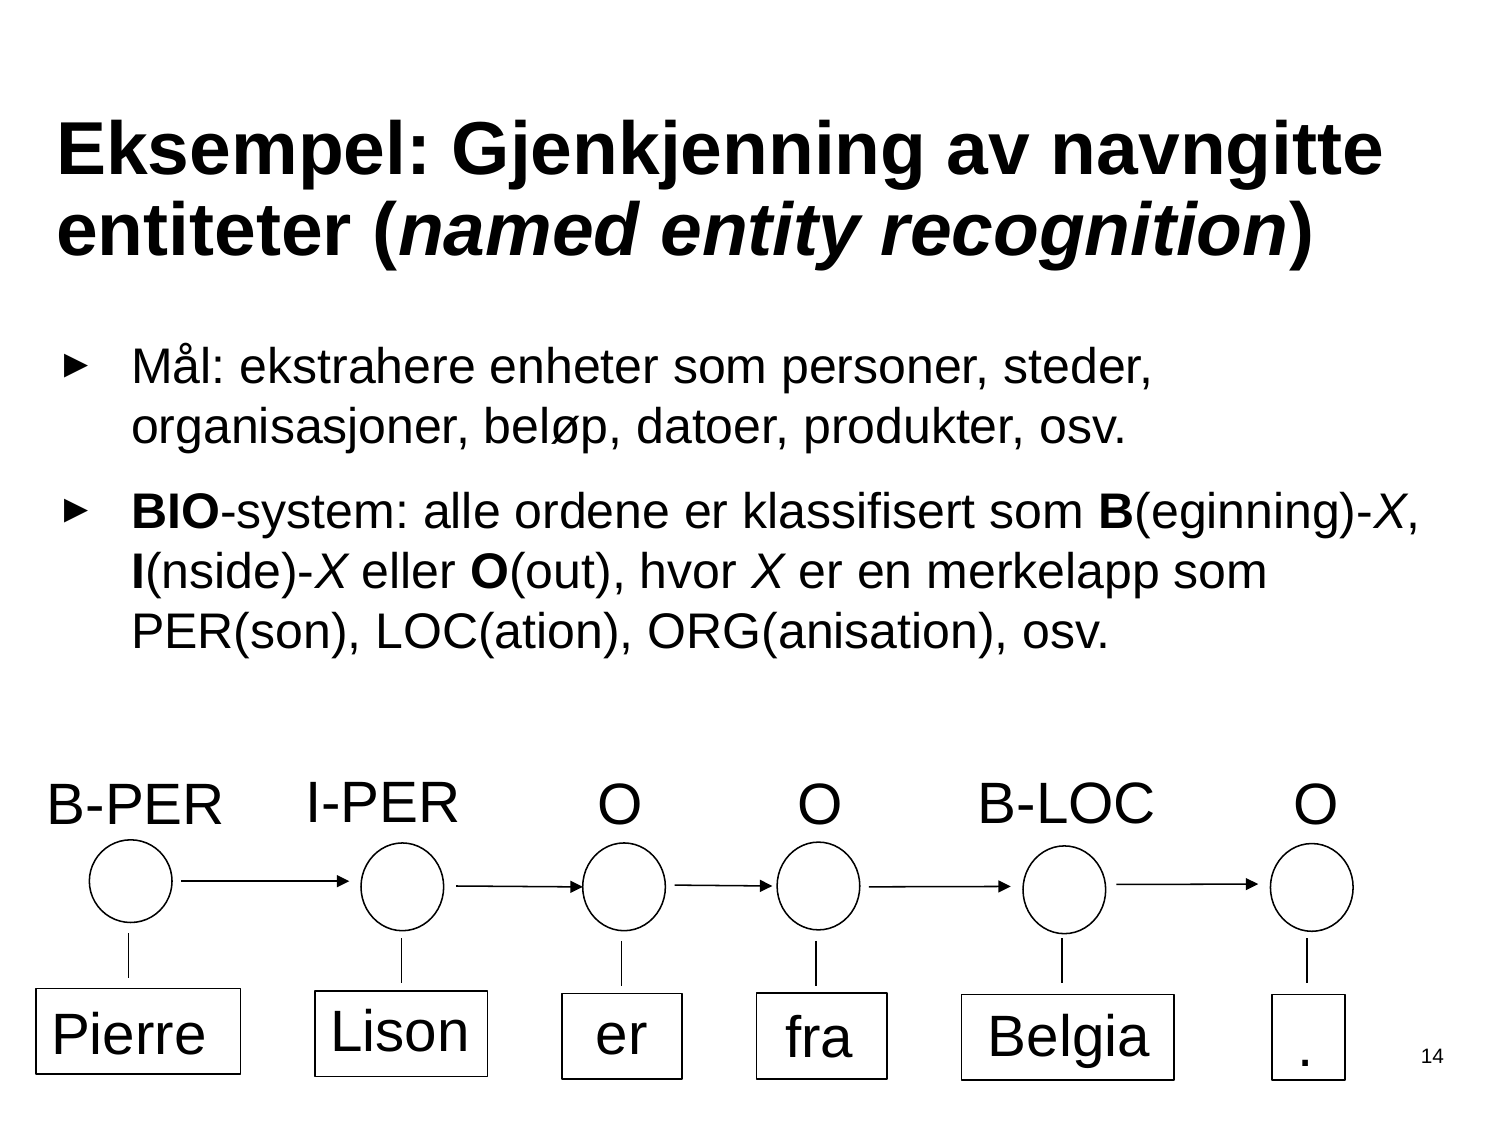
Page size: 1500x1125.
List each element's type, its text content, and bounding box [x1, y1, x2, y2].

slide_number 14 [1394, 1035, 1459, 1083]
text_box [1270, 844, 1354, 932]
text_box [777, 844, 860, 930]
text_box B-PER [31, 758, 257, 844]
text_box O [582, 758, 657, 844]
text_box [1271, 993, 1387, 1087]
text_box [561, 988, 683, 1080]
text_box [314, 985, 488, 1077]
text_box B-LOC [962, 757, 1188, 843]
text_box O [782, 758, 857, 844]
text_box [361, 842, 444, 931]
text_box [1023, 845, 1106, 934]
text_box [89, 844, 173, 923]
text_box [961, 990, 1175, 1081]
text_box O [1278, 758, 1353, 844]
text_box [582, 844, 666, 931]
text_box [35, 988, 241, 1075]
title Eksempel: Gjenkjenning av navngitte entiteter (named entity recognition) [41, 113, 1459, 279]
list Mål: ekstrahere enheter som personer, steder, organisasjoner, beløp, datoer, produkter, osv. BIO-system: alle ordene er klassifisert som B(eginning)-X, I(nside)-X eller O(out), hvor X er en merkelapp som PER(son), LOC(ation), ORG(anisation), osv. [41, 326, 1459, 704]
text_box I-PER [290, 757, 515, 842]
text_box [756, 990, 888, 1080]
